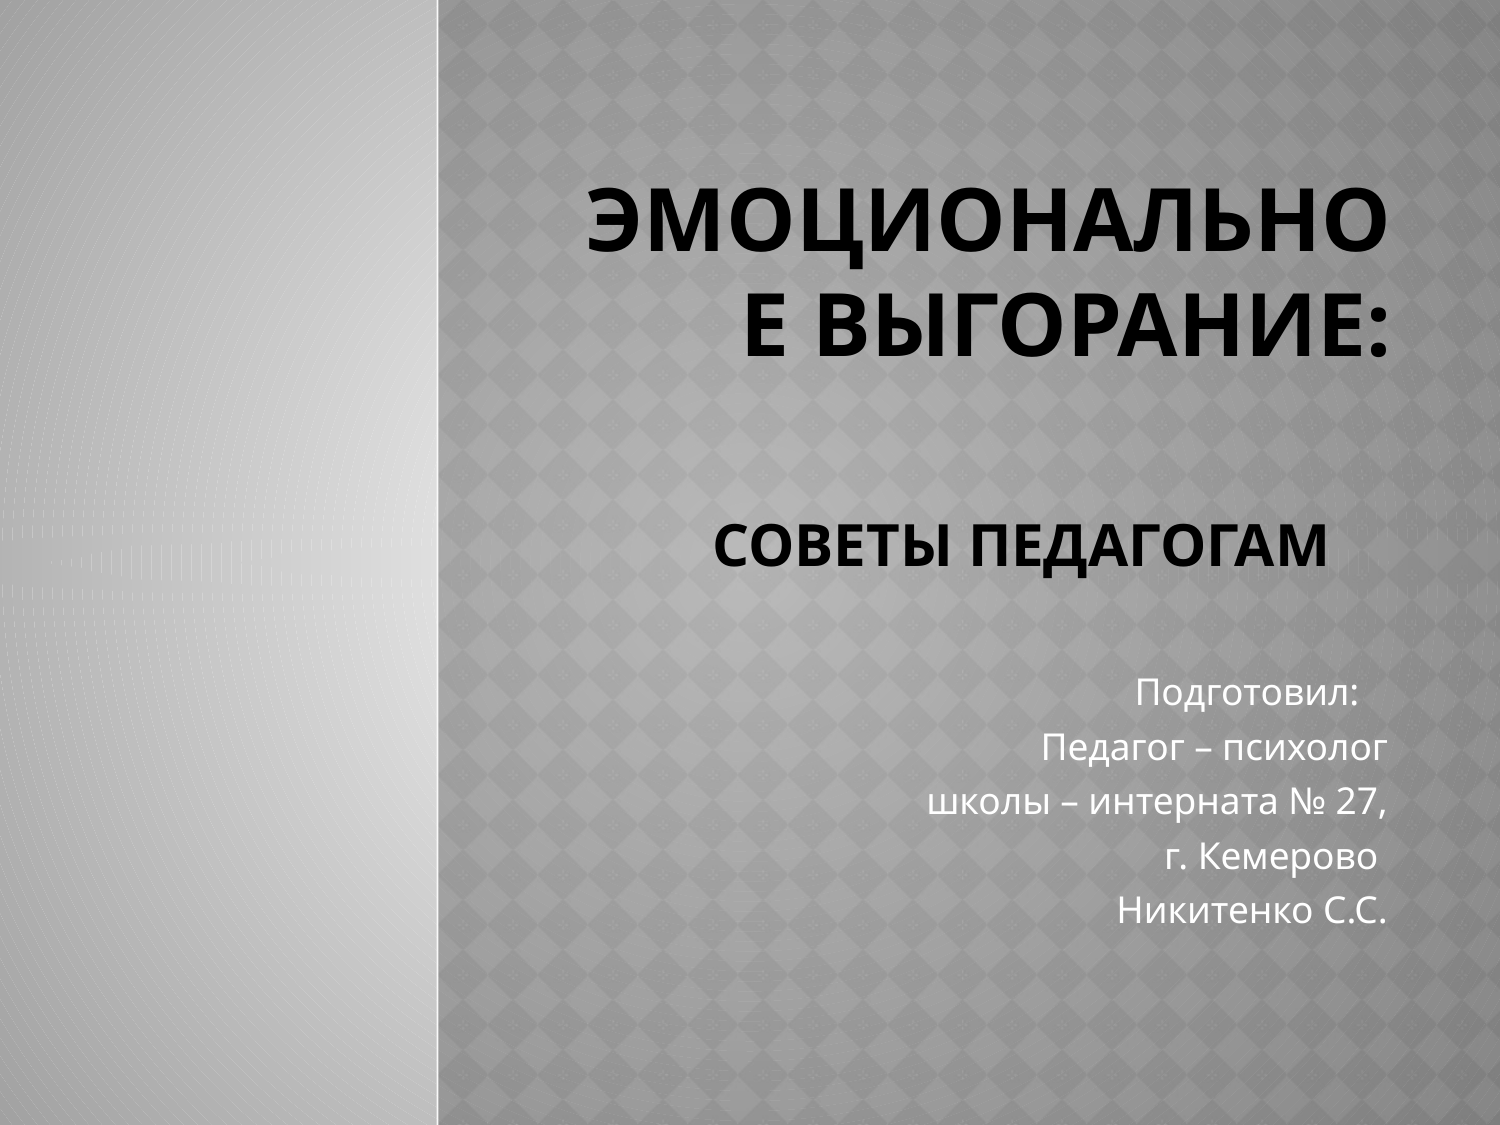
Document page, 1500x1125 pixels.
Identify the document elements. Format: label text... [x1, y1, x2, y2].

subtitle Подготовил: Педагог – психолог школы – интерната № 27, г. Кемерово Никитенко С.С. [549, 668, 1396, 935]
title Эмоциональное выгорание: советы педагогам [561, 113, 1399, 585]
